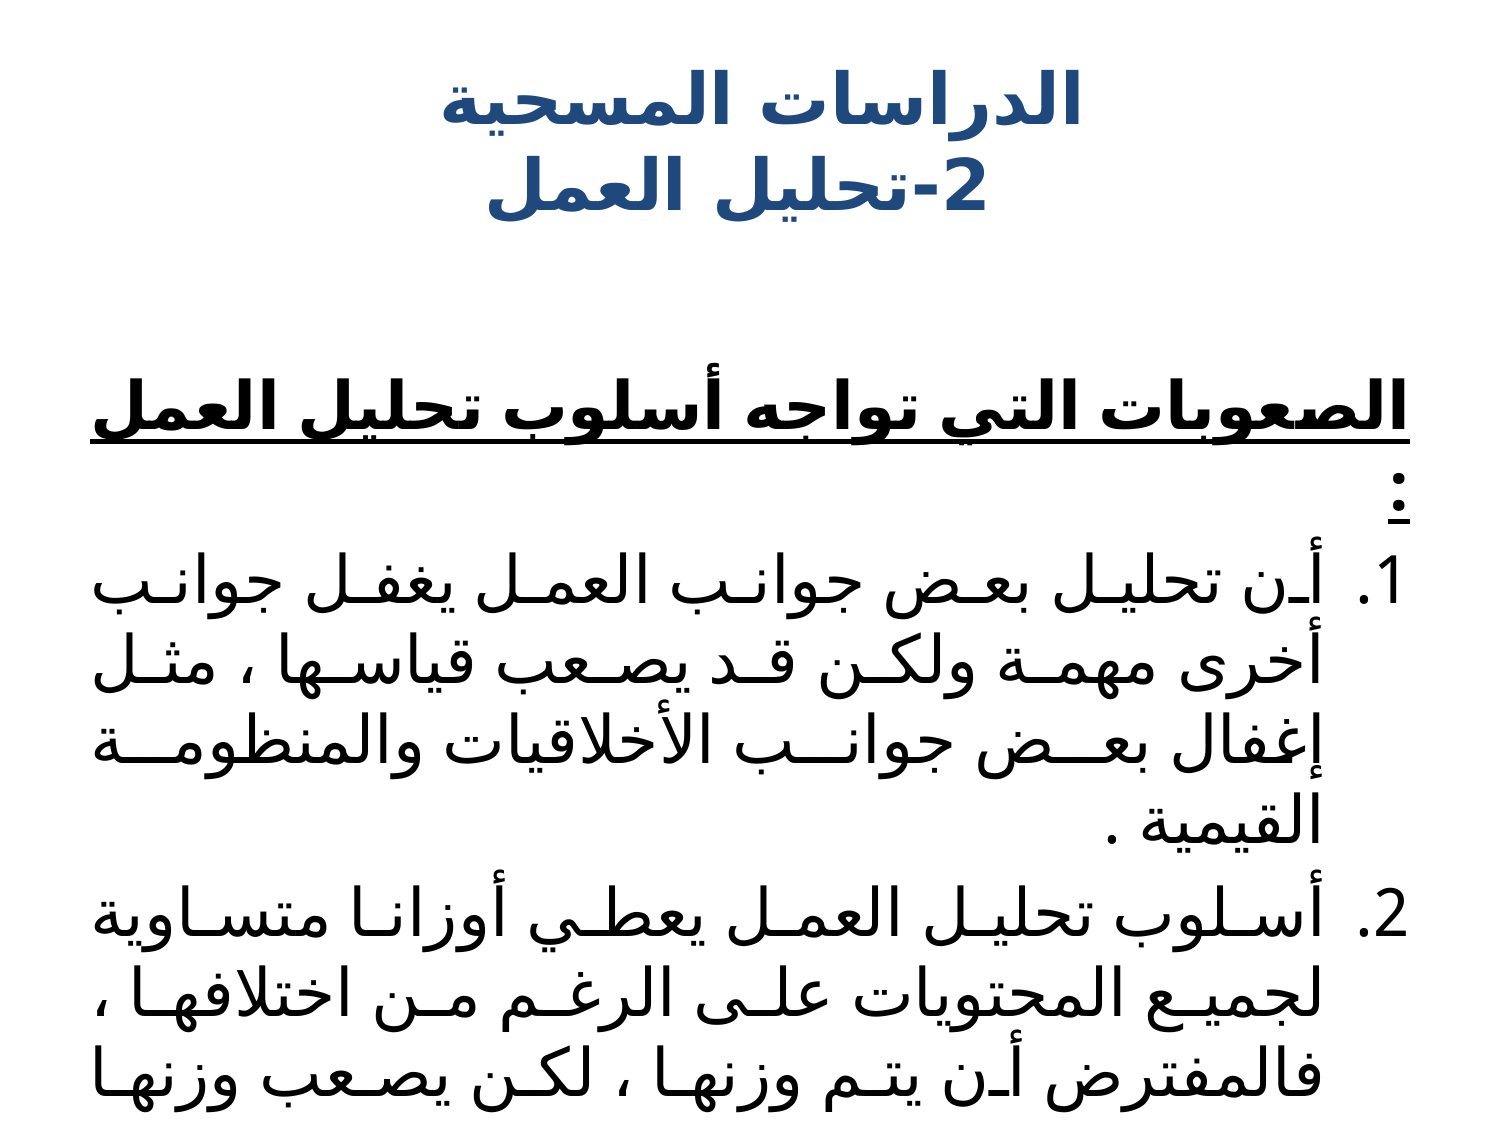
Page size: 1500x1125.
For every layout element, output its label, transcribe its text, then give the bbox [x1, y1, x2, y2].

title الدراسات المسحية 2-تحليل العمل [75, 45, 1425, 233]
list الصعوبات التي تواجه أسلوب تحليل العمل : أن تحليل بعض جوانب العمل يغفل جوانب أخرى مهمة ولكن قد يصعب قياسها ، مثل إغفال بعض جوانب الأخلاقيات والمنظومة القيمية . أسلوب تحليل العمل يعطي أوزانا متساوية لجميع المحتويات على الرغم من اختلافها ، فالمفترض أن يتم وزنها ، لكن يصعب وزنها بشكل موضوعي . [75, 262, 1425, 1005]
